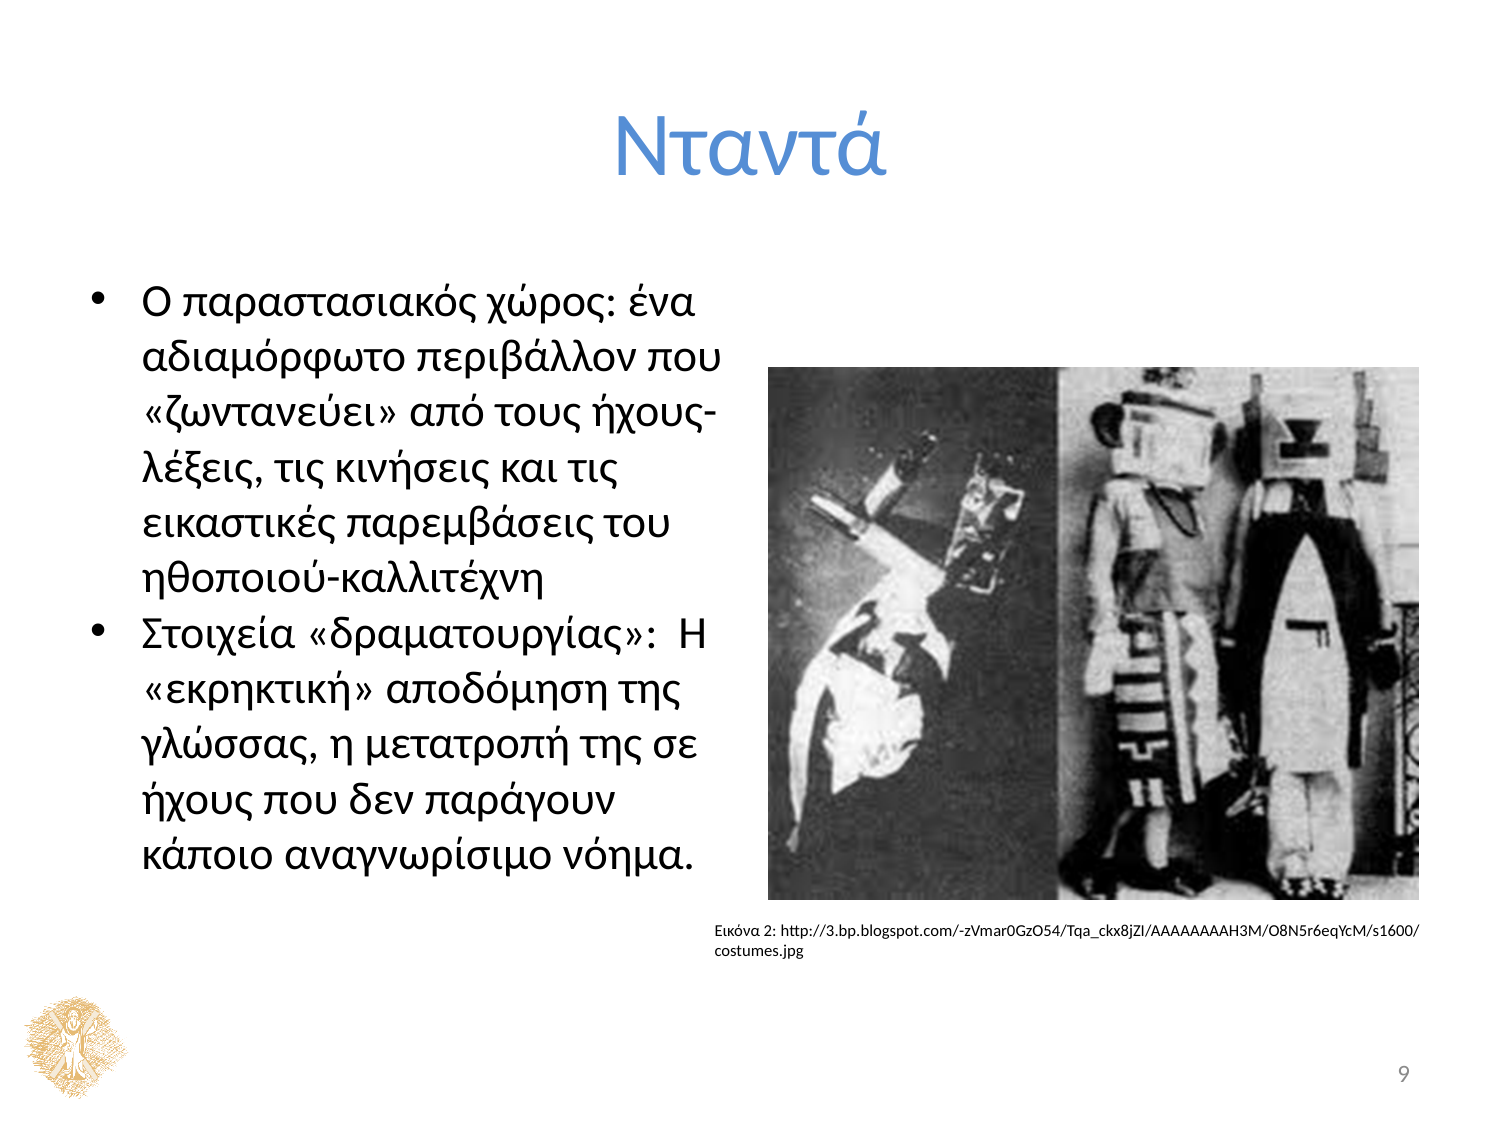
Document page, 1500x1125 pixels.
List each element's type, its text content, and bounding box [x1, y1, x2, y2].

title Νταντά [75, 45, 1425, 233]
slide_number 9 [1074, 1042, 1425, 1103]
picture [17, 986, 137, 1103]
list Ο παραστασιακός χώρος: ένα αδιαμόρφωτο περιβάλλον που «ζωντανεύει» από τους ήχους-λέξεις, τις κινήσεις και τις εικαστικές παρεμβάσεις του ηθοποιού-καλλιτέχνη Στοιχεία «δραματουργίας»: Η «εκρηκτική» αποδόμηση της γλώσσας, η μετατροπή της σε ήχους που δεν παράγουν κάποιο αναγνωρίσιμο νόημα. [75, 262, 738, 1005]
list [768, 367, 1419, 900]
text_box Εικόνα 2: http://3.bp.blogspot.com/-zVmar0GzO54/Tqa_ckx8jZI/AAAAAAAAH3M/O8N5r6eqYcM/s1600/costumes.jpg [699, 912, 1450, 988]
